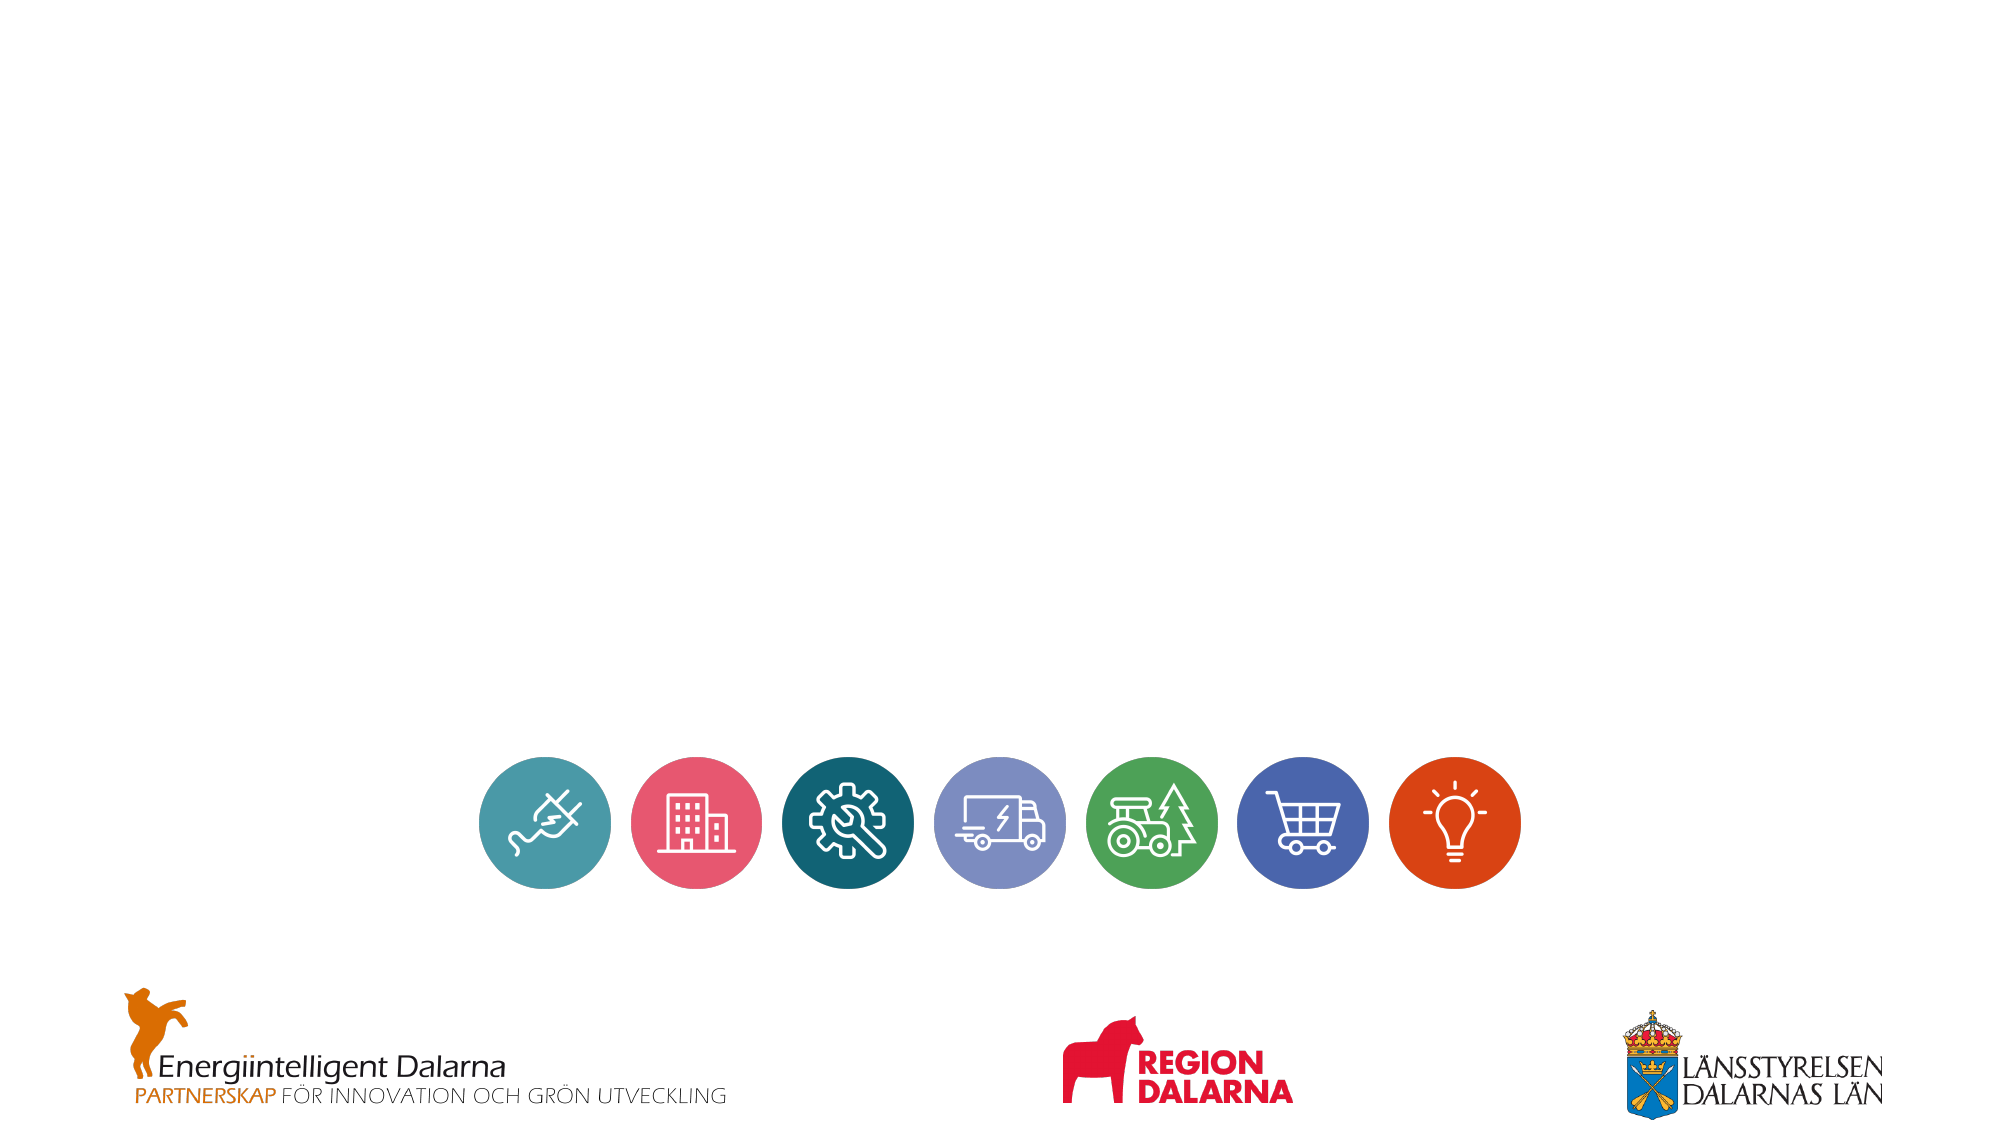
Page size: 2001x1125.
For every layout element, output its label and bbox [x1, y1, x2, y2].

picture [934, 757, 1066, 889]
picture [1063, 1016, 1293, 1103]
picture [118, 981, 734, 1113]
picture [1237, 757, 1369, 889]
picture [479, 757, 611, 889]
picture [782, 757, 914, 889]
picture [1086, 757, 1218, 889]
picture [631, 757, 762, 889]
picture [1389, 757, 1521, 889]
